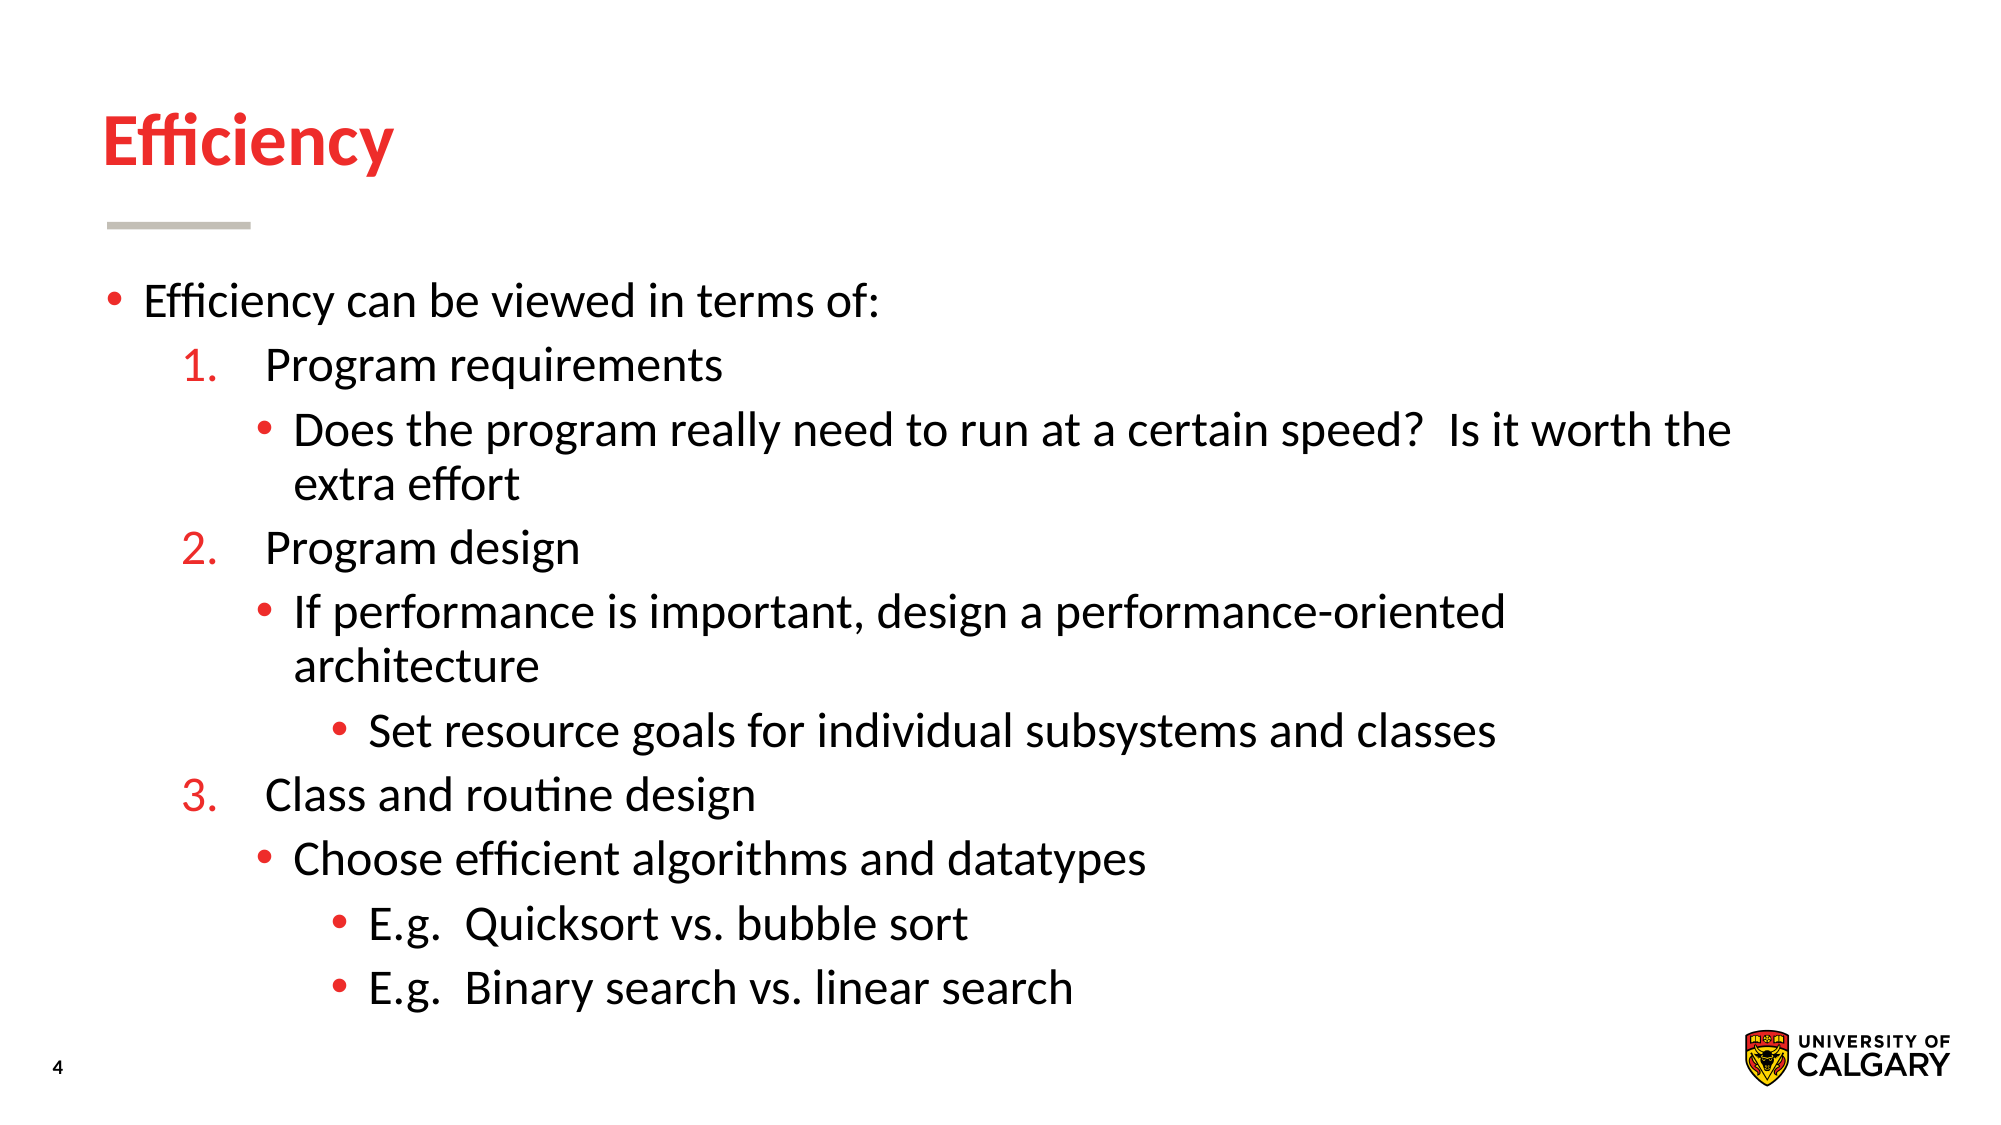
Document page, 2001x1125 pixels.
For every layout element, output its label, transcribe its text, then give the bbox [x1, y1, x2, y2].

picture [1722, 1012, 1973, 1099]
title Efficiency [87, 60, 1774, 222]
list Efﬁciency can be viewed in terms of: Program requirements Does the program really need to run at a certain speed? Is it worth the extra effort Program design If performance is important, design a performance-oriented architecture Set resource goals for individual subsystems and classes Class and routine design Choose efﬁcient algorithms and datatypes E.g. Quicksort vs. bubble sort E.g. Binary search vs. linear search [91, 266, 1774, 981]
